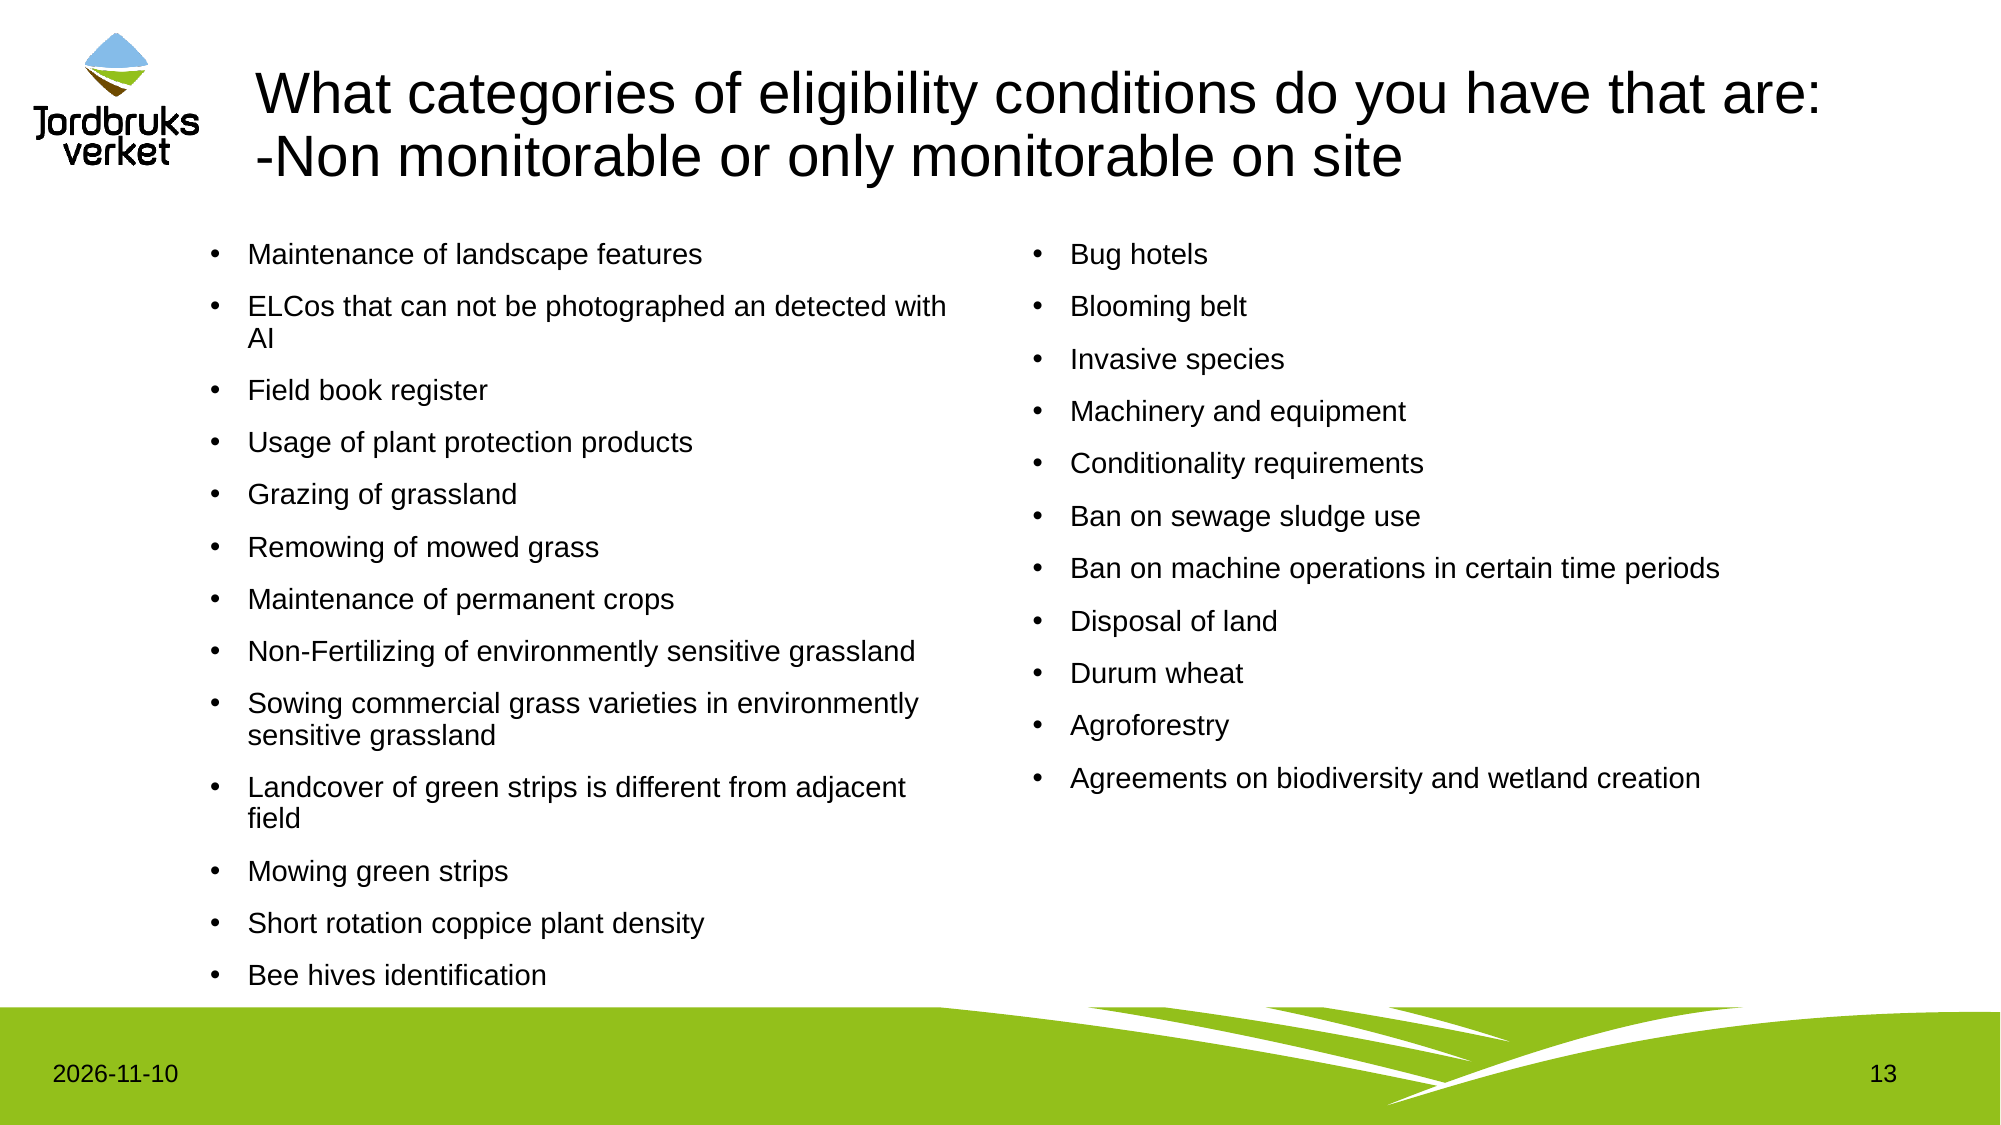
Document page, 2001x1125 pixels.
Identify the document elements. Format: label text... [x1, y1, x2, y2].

title What categories of eligibility conditions do you have that are: -Non monitorable or only monitorable on site [240, 0, 1847, 197]
picture [0, 0, 233, 199]
slide_number 13 [1767, 1042, 2000, 1103]
text_box Bug hotels Blooming belt Invasive species Machinery and equipment Conditionality requirements Ban on sewage sludge use Ban on machine operations in certain time periods Disposal of land Durum wheat Agroforestry Agreements on biodiversity and wetland creation [1017, 231, 1805, 970]
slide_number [0, 1042, 233, 1103]
list Maintenance of landscape features ELCos that can not be photographed an detected with AI Field book register Usage of plant protection products Grazing of grassland Remowing of mowed grass Maintenance of permanent crops Non-Fertilizing of environmently sensitive grassland Sowing commercial grass varieties in environmently sensitive grassland Landcover of green strips is different from adjacent field Mowing green strips Short rotation coppice plant density Bee hives identification [195, 231, 983, 971]
